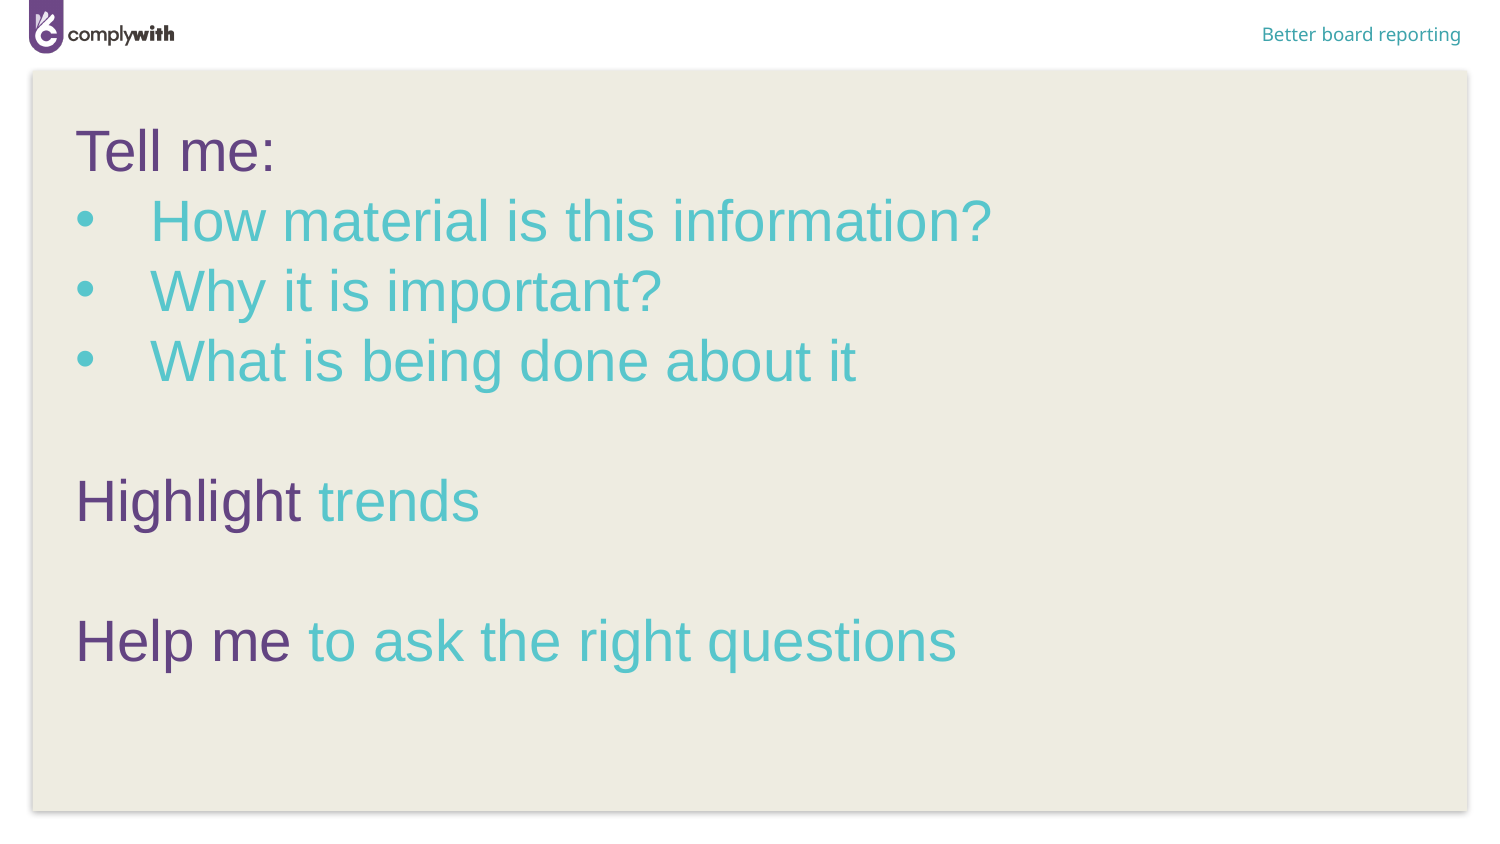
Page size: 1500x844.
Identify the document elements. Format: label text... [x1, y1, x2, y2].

picture [13, 0, 191, 60]
text_box Tell me: How material is this information? Why it is important? What is being done about it Highlight trends Help me to ask the right questions [60, 106, 1401, 844]
text_box [32, 70, 1468, 812]
text_box Better board reporting [1169, 15, 1476, 53]
